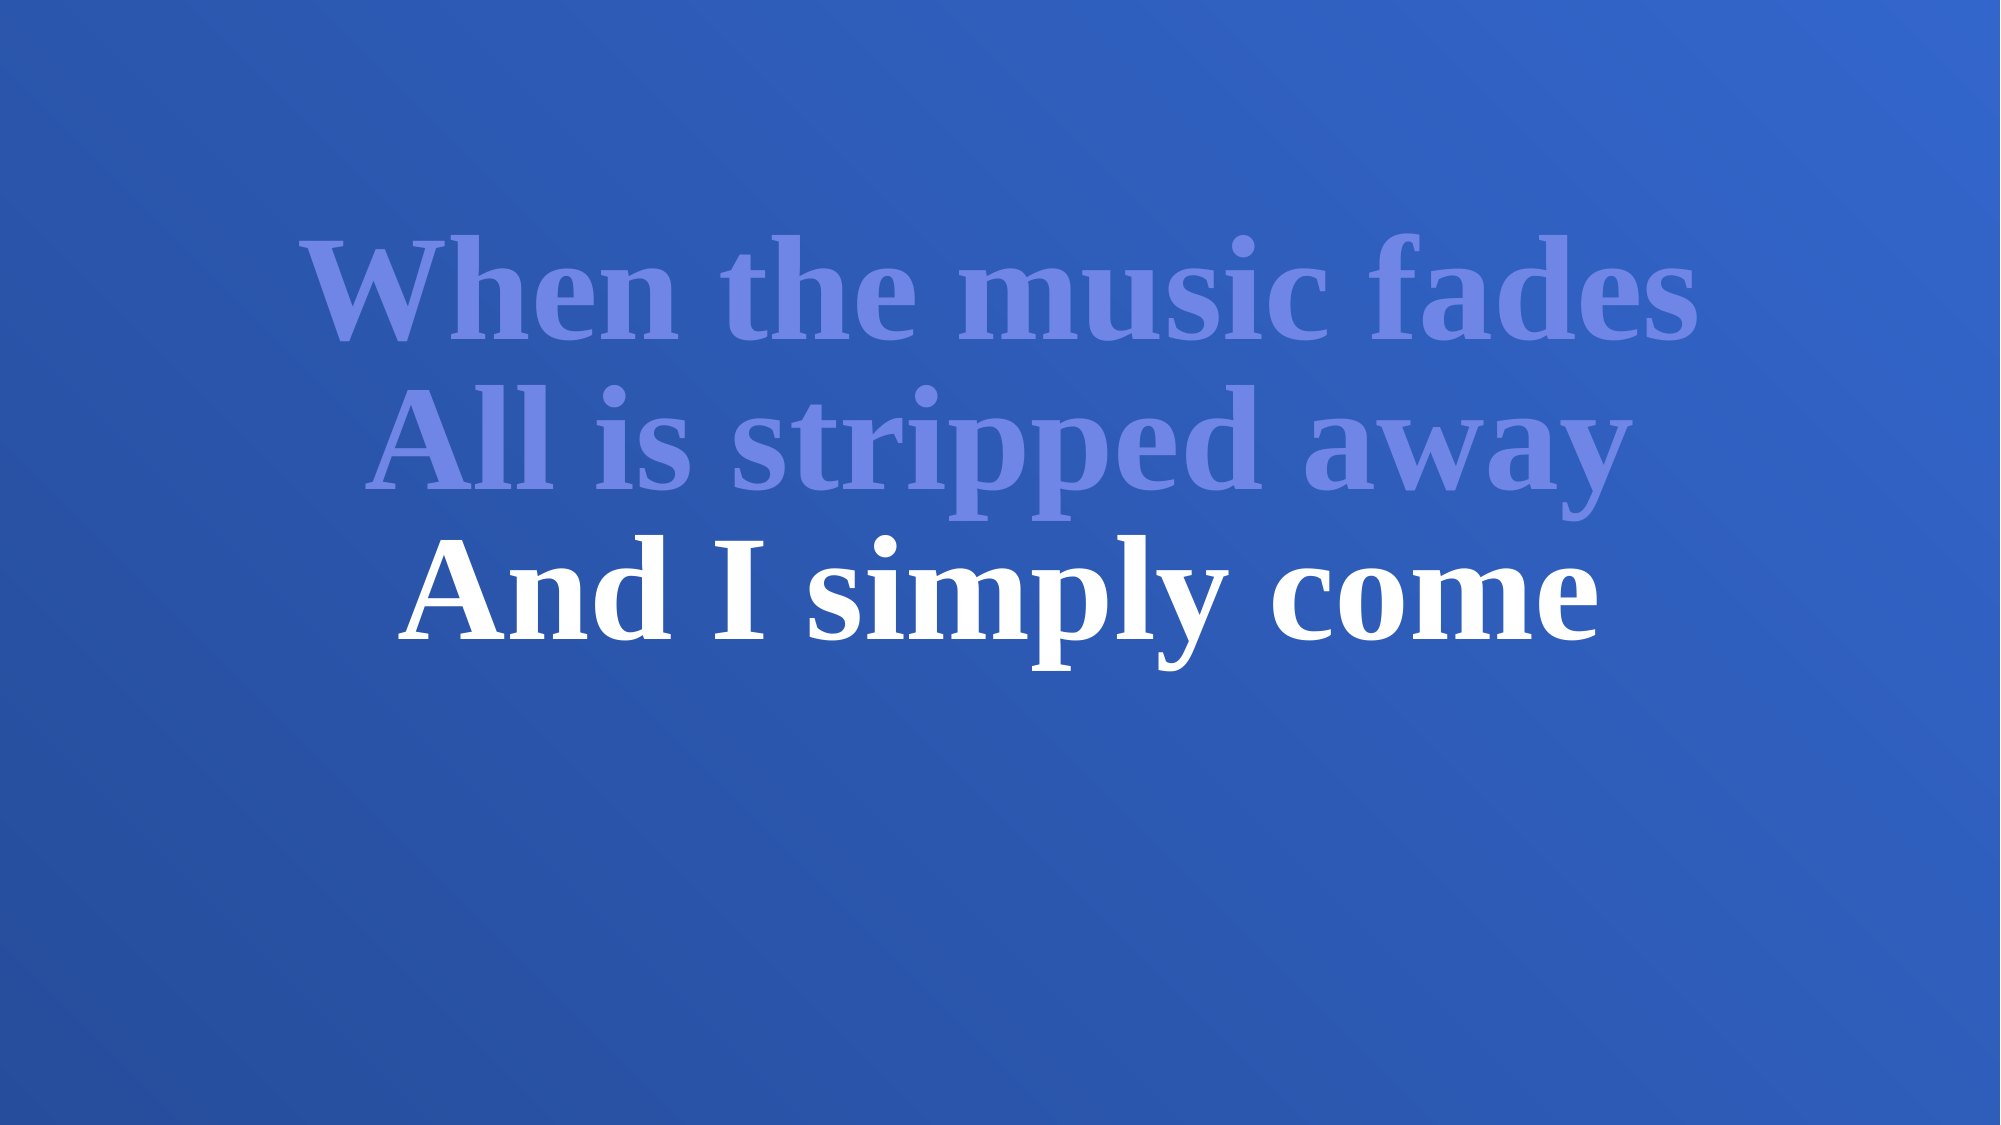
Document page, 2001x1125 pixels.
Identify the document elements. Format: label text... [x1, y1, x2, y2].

text_box When the music fades All is stripped away And I simply come [0, 212, 2000, 678]
